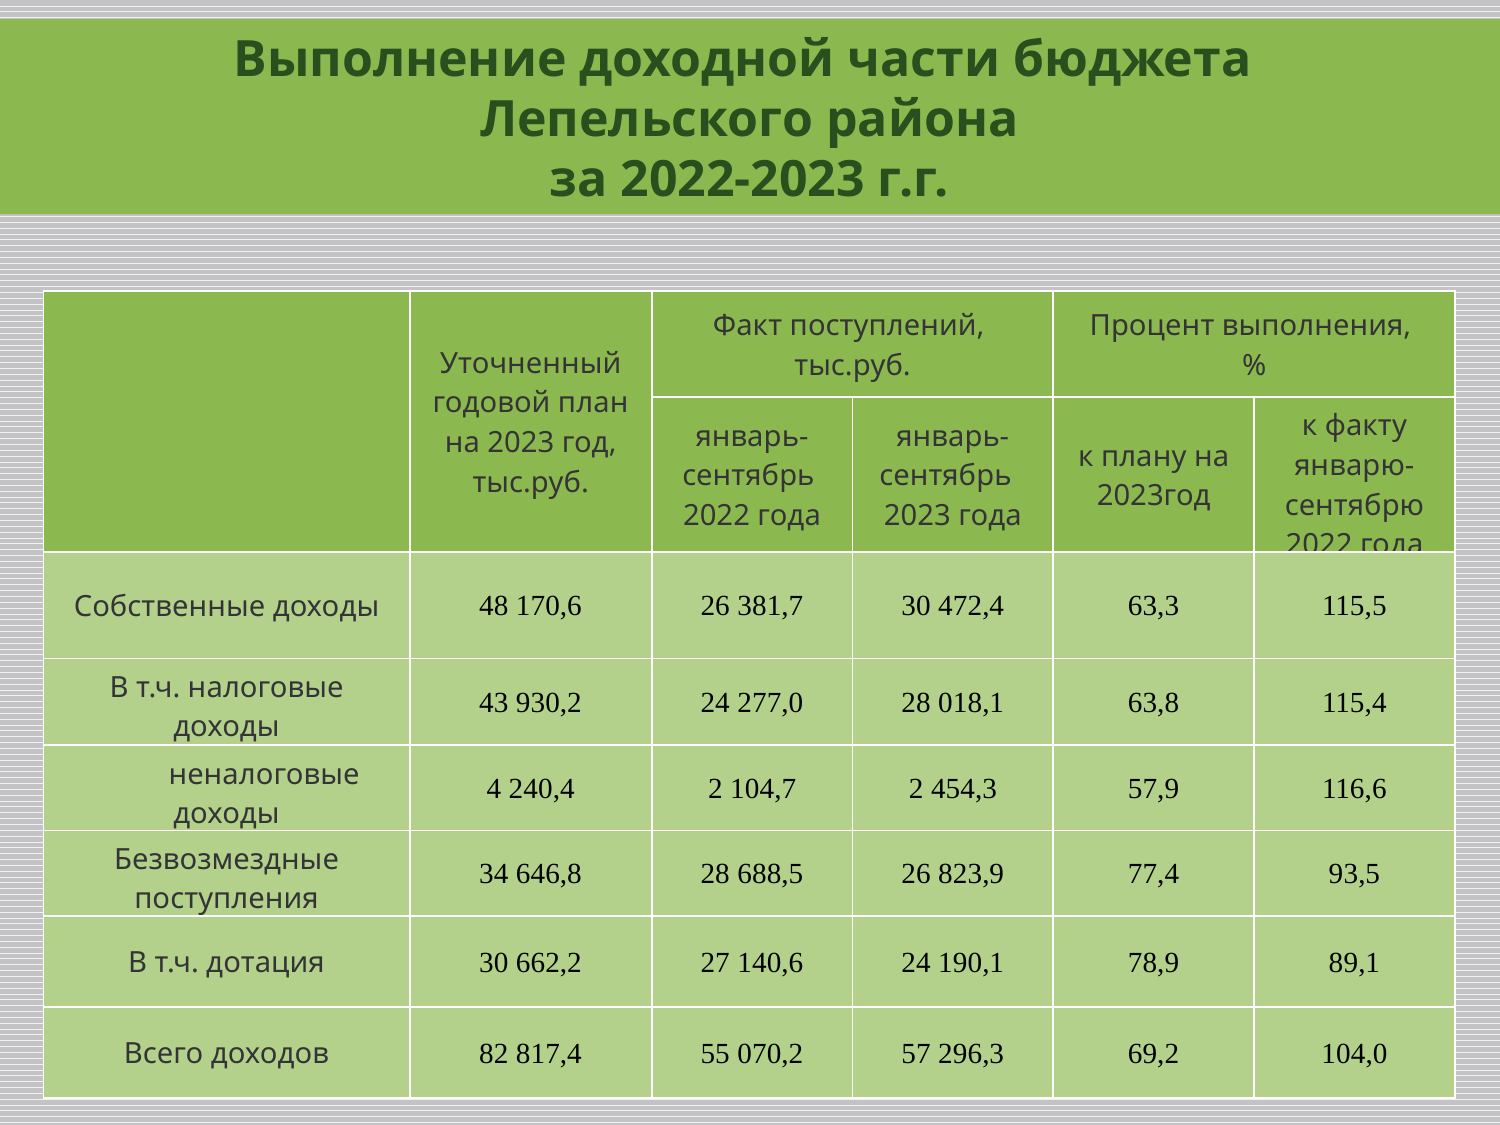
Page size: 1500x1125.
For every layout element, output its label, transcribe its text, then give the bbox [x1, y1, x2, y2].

table_cell 34 646,8 [411, 831, 651, 915]
table_cell 93,5 [1255, 831, 1454, 915]
table_header [44, 292, 409, 551]
table_cell 55 070,2 [653, 1008, 852, 1097]
table_cell 27 140,6 [653, 917, 852, 1006]
table_cell 63,3 [1054, 553, 1253, 658]
table_cell В т.ч. дотация [44, 917, 409, 1006]
table_cell 2 454,3 [853, 746, 1052, 830]
table_cell 89,1 [1255, 917, 1454, 1006]
table_header Процент выполнения, % [1054, 292, 1454, 396]
table_cell 28 688,5 [653, 831, 852, 915]
table_cell к факту январю-сентябрю 2022 года [1255, 398, 1454, 551]
table_cell Безвозмездные поступления [44, 831, 409, 915]
table_cell 104,0 [1255, 1008, 1454, 1097]
text_box Выполнение доходной части бюджета Лепельского района за 2022-2023 г.г. [0, 19, 1500, 215]
table_cell 57,9 [1054, 746, 1253, 830]
table_cell 115,5 [1255, 553, 1454, 658]
table_cell 82 817,4 [411, 1008, 651, 1097]
table_cell 115,4 [1255, 659, 1454, 744]
table_cell январь-сентябрь 2023 года [853, 398, 1052, 551]
table_cell 57 296,3 [853, 1008, 1052, 1097]
table_header Уточненный годовой план на 2023 год, тыс.руб. [411, 292, 651, 551]
table_cell Всего доходов [44, 1008, 409, 1097]
table_cell В т.ч. налоговые доходы [44, 659, 409, 744]
table_cell неналоговые доходы [44, 746, 409, 830]
table_cell 78,9 [1054, 917, 1253, 1006]
table_cell 26 823,9 [853, 831, 1052, 915]
table_cell 4 240,4 [411, 746, 651, 830]
table_cell 43 930,2 [411, 659, 651, 744]
table_cell январь-сентябрь 2022 года [653, 398, 852, 551]
table_cell 116,6 [1255, 746, 1454, 830]
table_cell 28 018,1 [853, 659, 1052, 744]
table_cell 77,4 [1054, 831, 1253, 915]
table_header Факт поступлений, тыс.руб. [653, 292, 1052, 396]
table_cell 30 472,4 [853, 553, 1052, 658]
table_cell 24 190,1 [853, 917, 1052, 1006]
table_cell 30 662,2 [411, 917, 651, 1006]
table_cell 24 277,0 [653, 659, 852, 744]
table_cell 26 381,7 [653, 553, 852, 658]
table_cell 48 170,6 [411, 553, 651, 658]
table_cell Собственные доходы [44, 553, 409, 658]
table_cell 69,2 [1054, 1008, 1253, 1097]
table_cell 63,8 [1054, 659, 1253, 744]
table_cell к плану на 2023год [1054, 398, 1253, 551]
table_cell 2 104,7 [653, 746, 852, 830]
